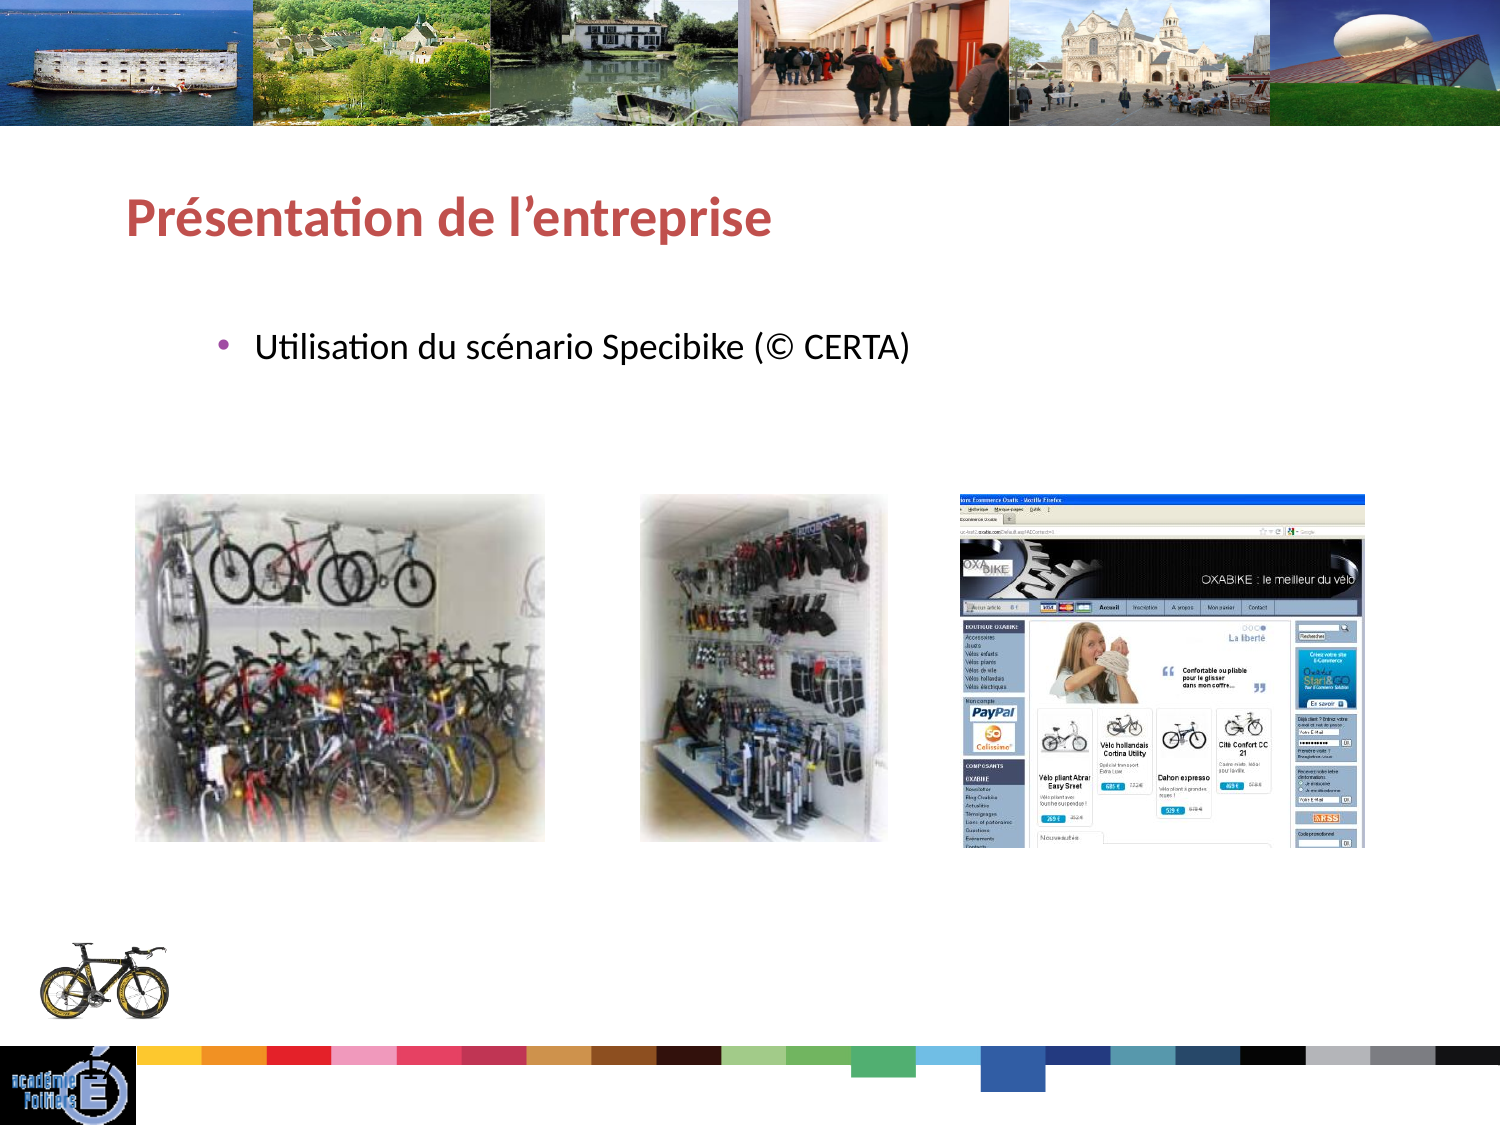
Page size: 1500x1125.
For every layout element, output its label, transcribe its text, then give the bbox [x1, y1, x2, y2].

picture [0, 1046, 136, 1125]
picture [135, 494, 545, 842]
text_box Présentation de l’entreprise [112, 172, 809, 255]
picture [960, 494, 1365, 848]
text_box Utilisation du scénario Specibike (© CERTA) [75, 314, 1365, 717]
picture [0, 0, 1500, 126]
picture [640, 494, 888, 842]
picture [37, 940, 171, 1020]
slide_number 17 [64, 1034, 415, 1095]
picture [415, 1046, 1500, 1092]
